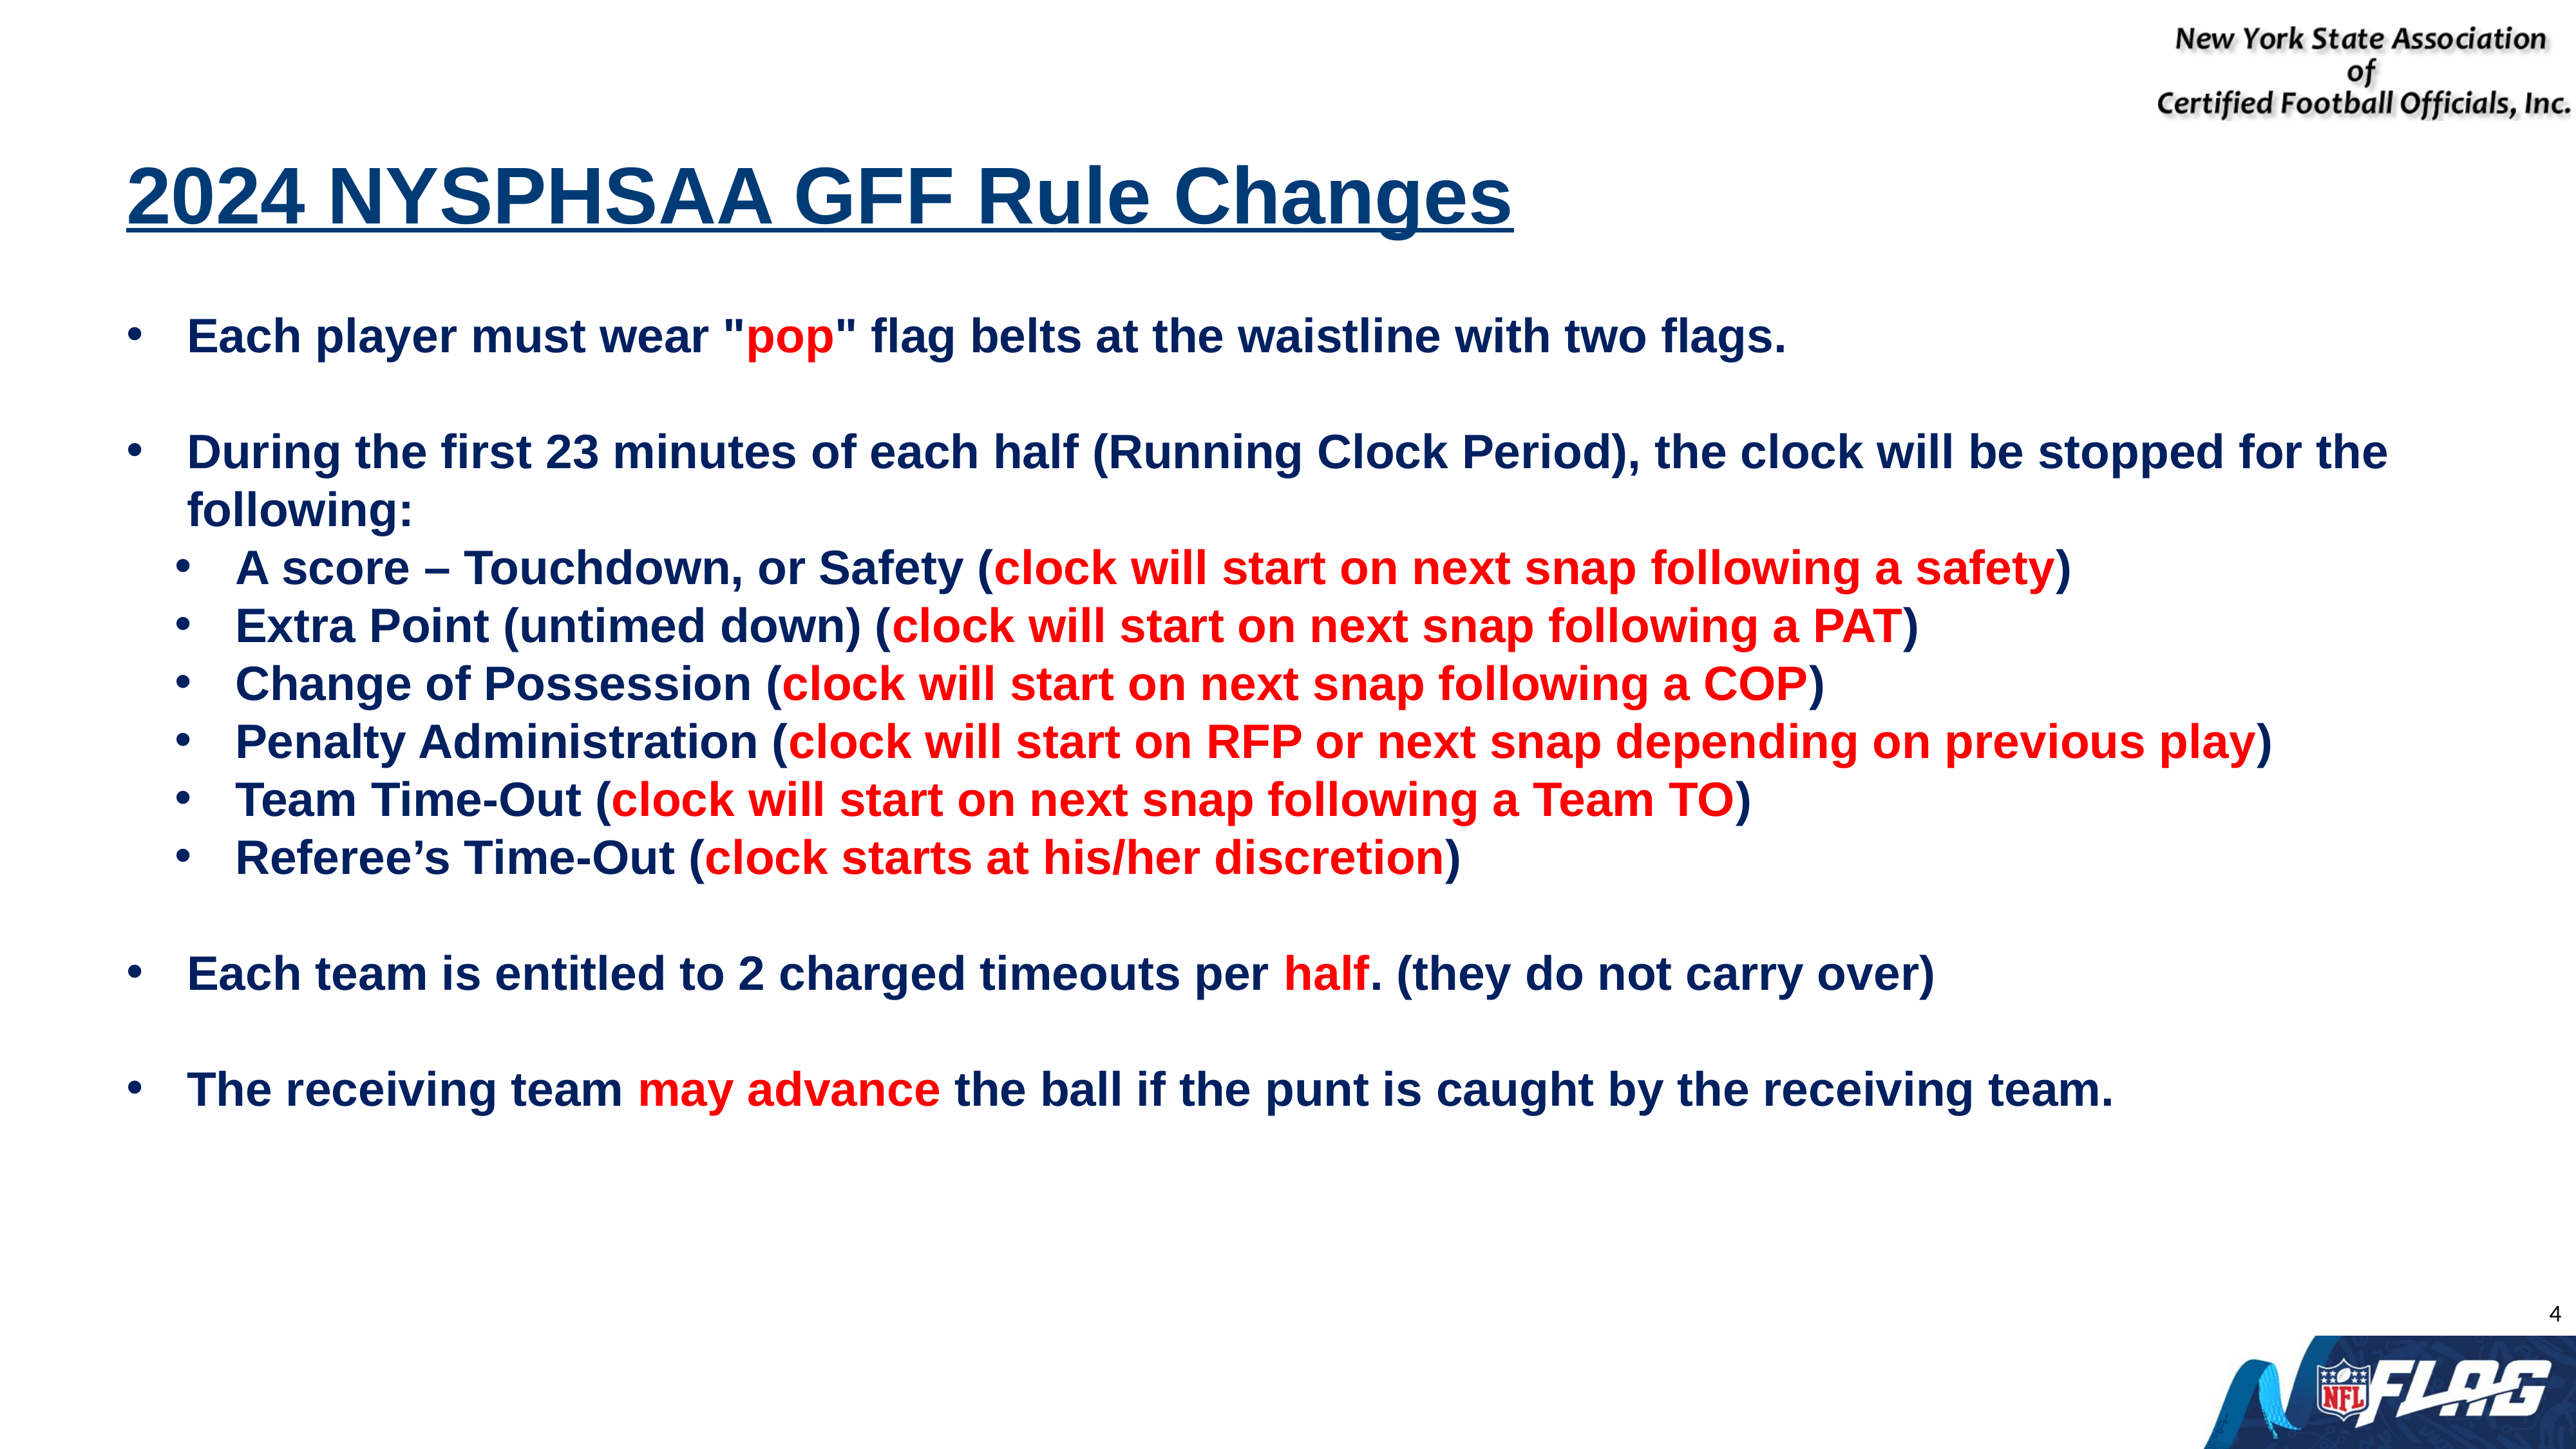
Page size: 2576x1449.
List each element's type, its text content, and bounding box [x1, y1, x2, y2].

picture [2201, 1335, 2576, 1449]
picture [2157, 26, 2571, 121]
text_box 4 [2499, 1292, 2576, 1332]
